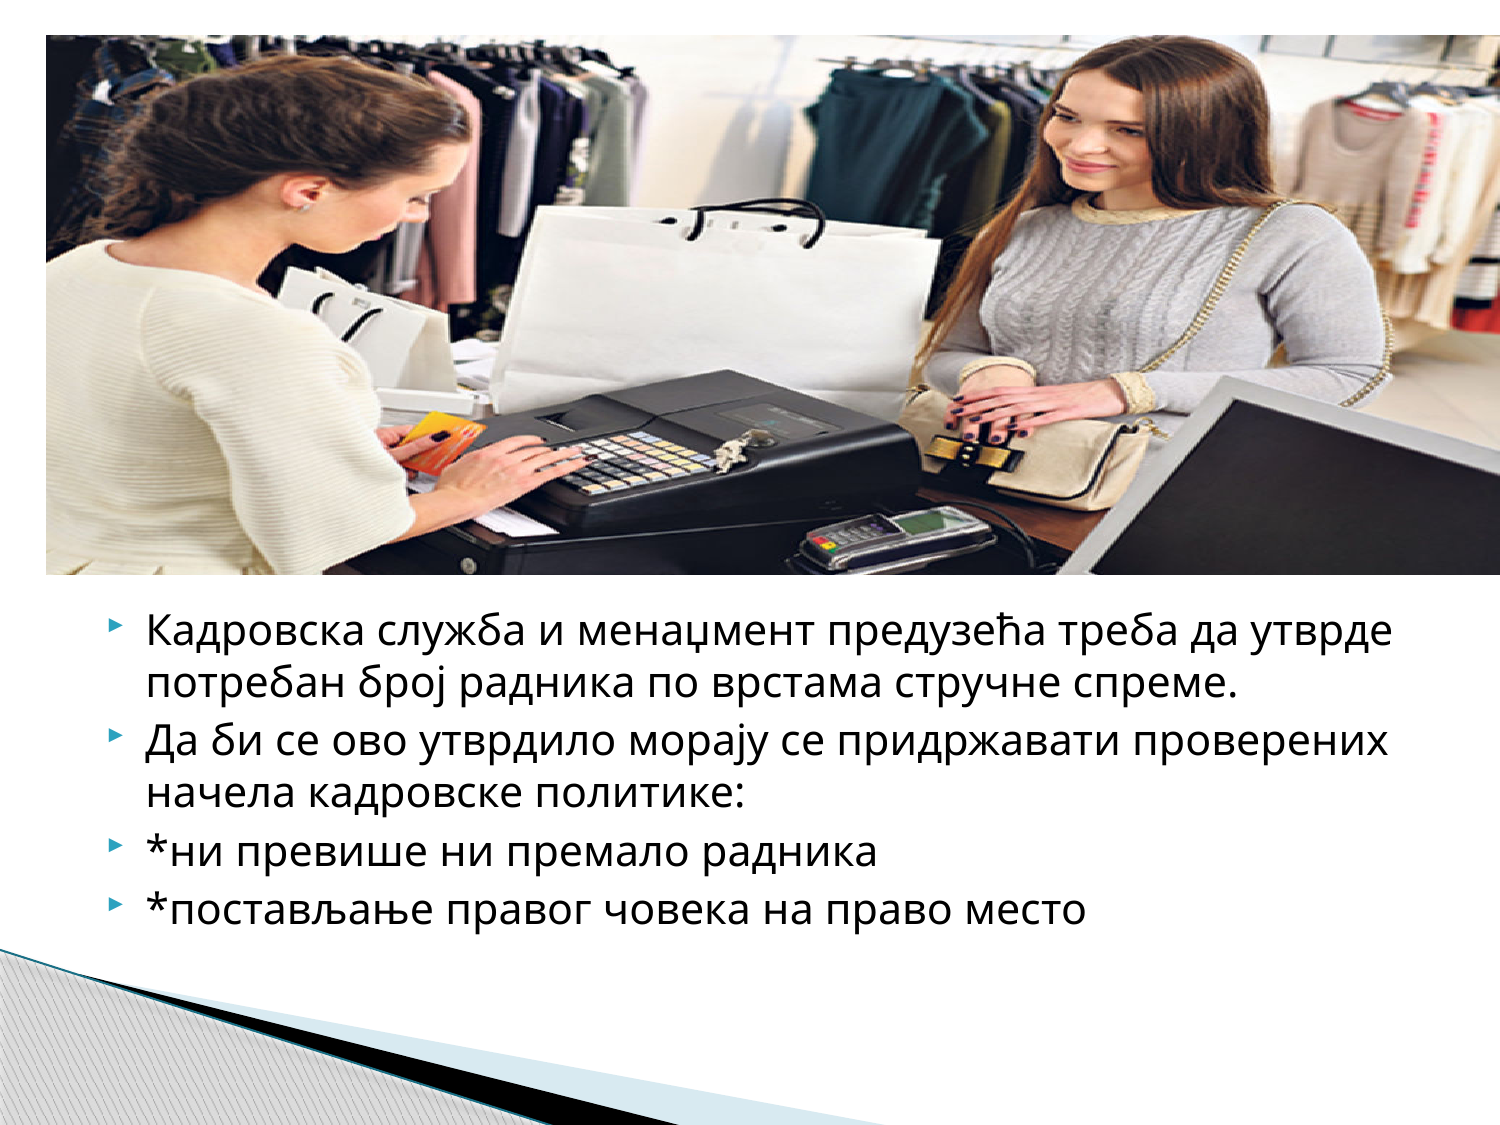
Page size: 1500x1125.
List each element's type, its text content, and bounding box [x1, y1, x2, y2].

picture [46, 34, 1500, 575]
list Кадровска служба и менаџмент предузећа треба да утврде потребан број радника по врстама стручне спреме. Да би се ово утврдило морају се придржавати проверених начела кадровске политике: *ни превише ни премало радника *постављање правог човека на право место [75, 587, 1425, 986]
